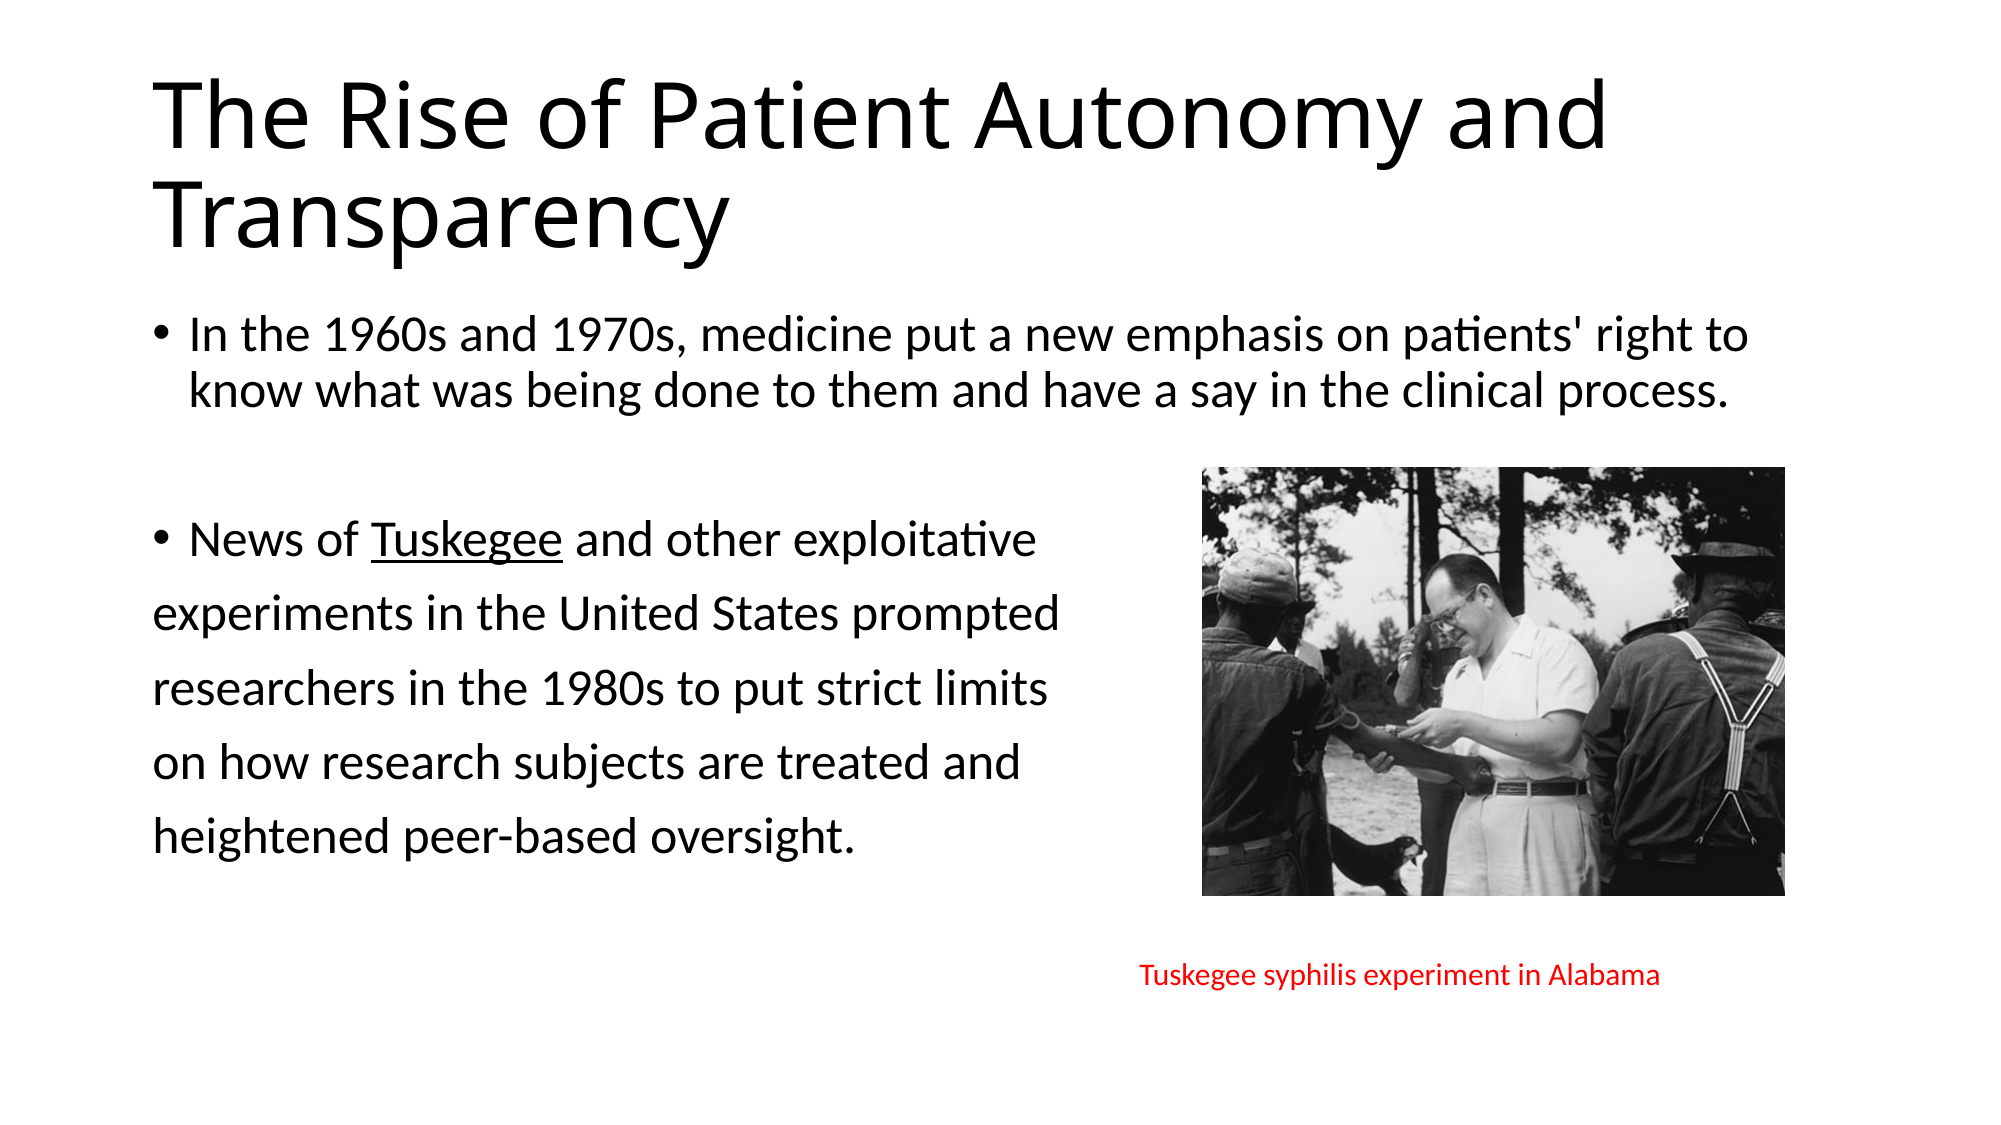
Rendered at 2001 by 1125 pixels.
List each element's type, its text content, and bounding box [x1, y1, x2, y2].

picture [1202, 467, 1785, 896]
title The Rise of Patient Autonomy and Transparency [137, 59, 1863, 278]
list In the 1960s and 1970s, medicine put a new emphasis on patients' right to know what was being done to them and have a say in the clinical process. News of Tuskegee and other exploitative experiments in the United States prompted researchers in the 1980s to put strict limits on how research subjects are treated and heightened peer-based oversight. Tuskegee syphilis experiment in Alabama [137, 299, 1863, 1014]
